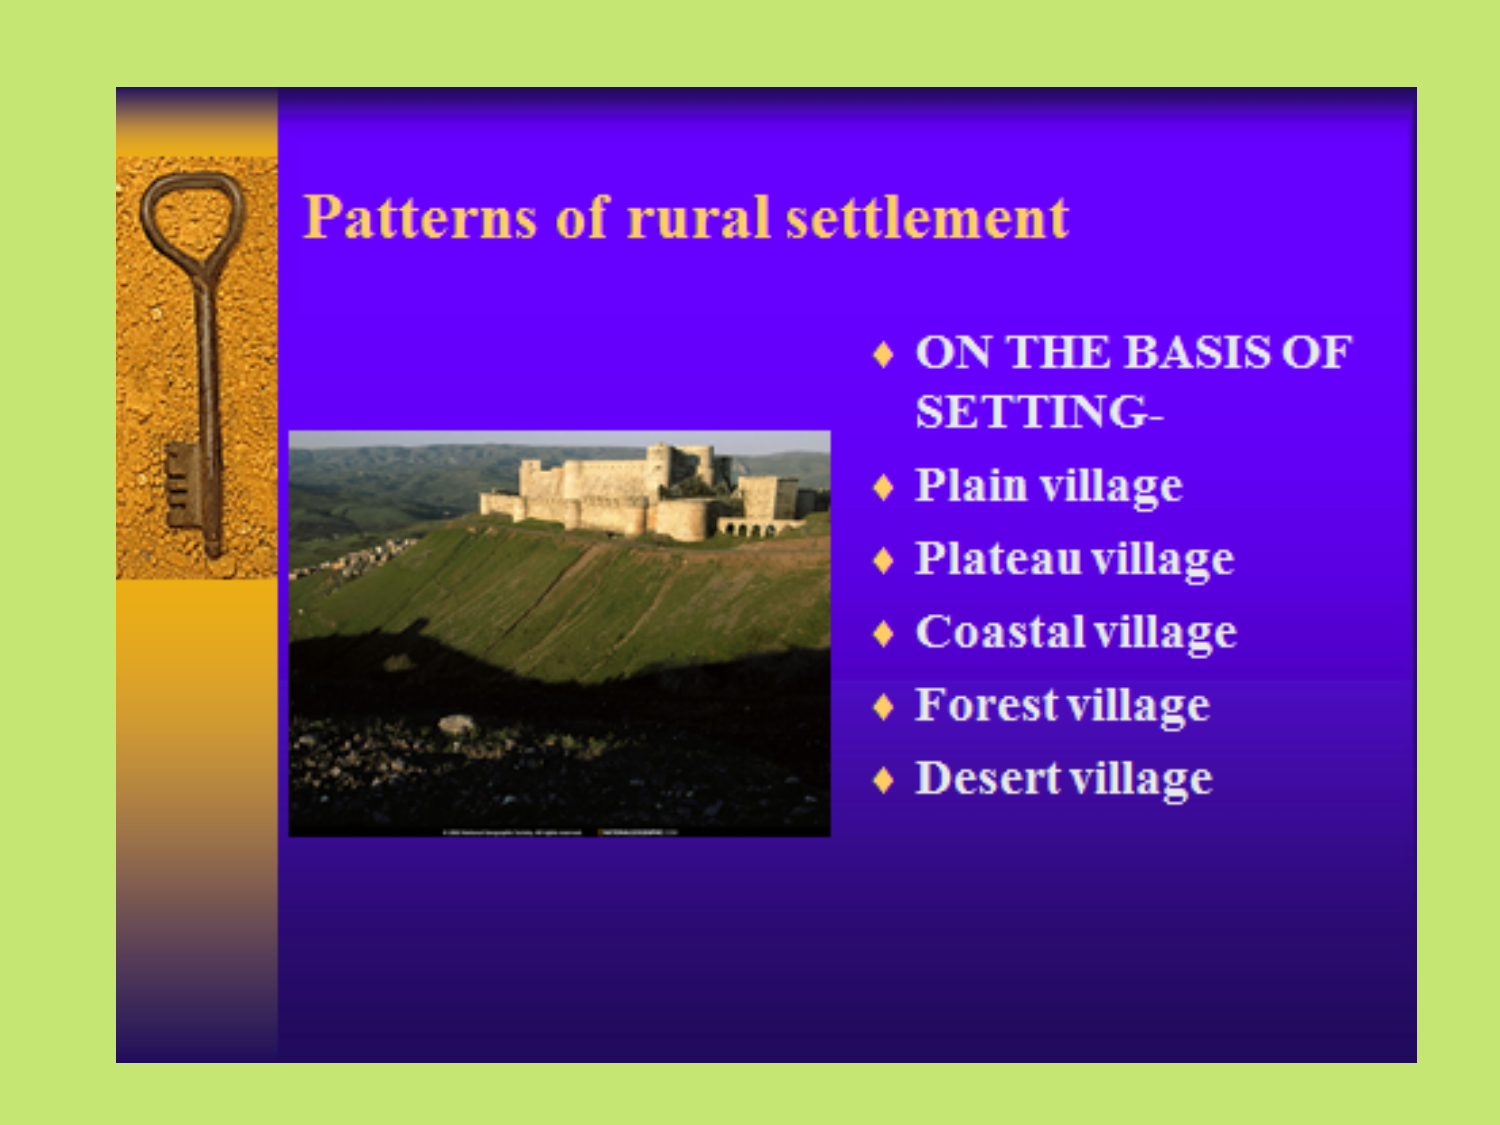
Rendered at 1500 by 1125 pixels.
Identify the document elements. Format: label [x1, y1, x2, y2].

picture [116, 87, 1417, 1063]
